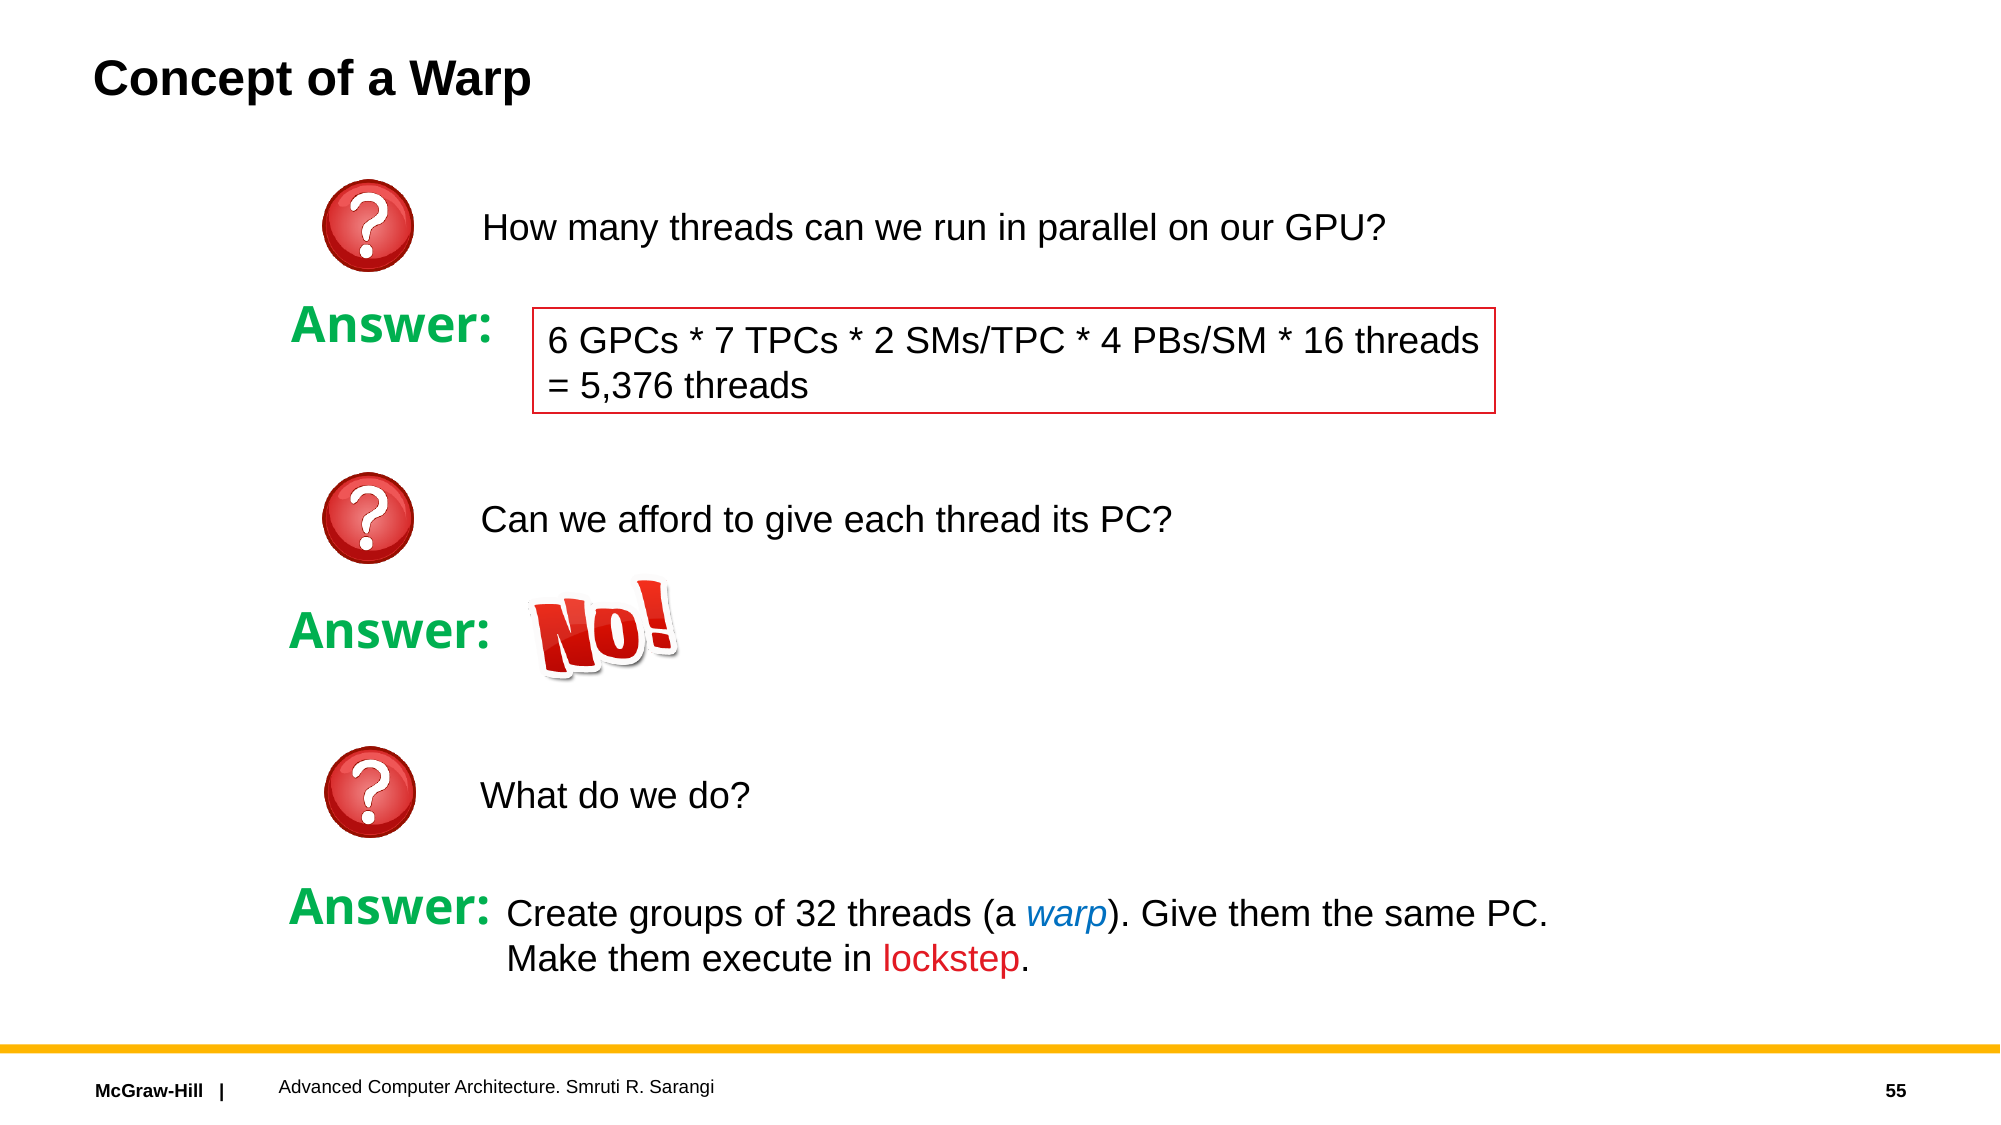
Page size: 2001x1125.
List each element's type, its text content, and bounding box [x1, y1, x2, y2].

text_box Answer: [277, 285, 510, 361]
text_box 6 GPCs * 7 TPCs * 2 SMs/TPC * 4 PBs/SM * 16 threads = 5,376 threads [532, 307, 1496, 414]
text_box How many threads can we run in parallel on our GPU? [467, 195, 1413, 255]
text_box What do we do? [465, 763, 777, 824]
picture [322, 472, 415, 564]
text_box Answer: [274, 866, 508, 942]
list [322, 179, 415, 272]
text_box Answer: [274, 591, 508, 667]
title Concept of a Warp [78, 45, 1578, 180]
picture [324, 746, 416, 838]
slide_number 55 [1711, 1071, 1922, 1109]
text_box Can we afford to give each thread its PC? [465, 487, 1199, 548]
text_box Create groups of 32 threads (a warp). Give them the same PC. Make them execute in lockstep. [491, 882, 1575, 987]
picture [520, 544, 691, 715]
footer Advanced Computer Architecture. Smruti R. Sarangi [263, 1067, 1464, 1105]
